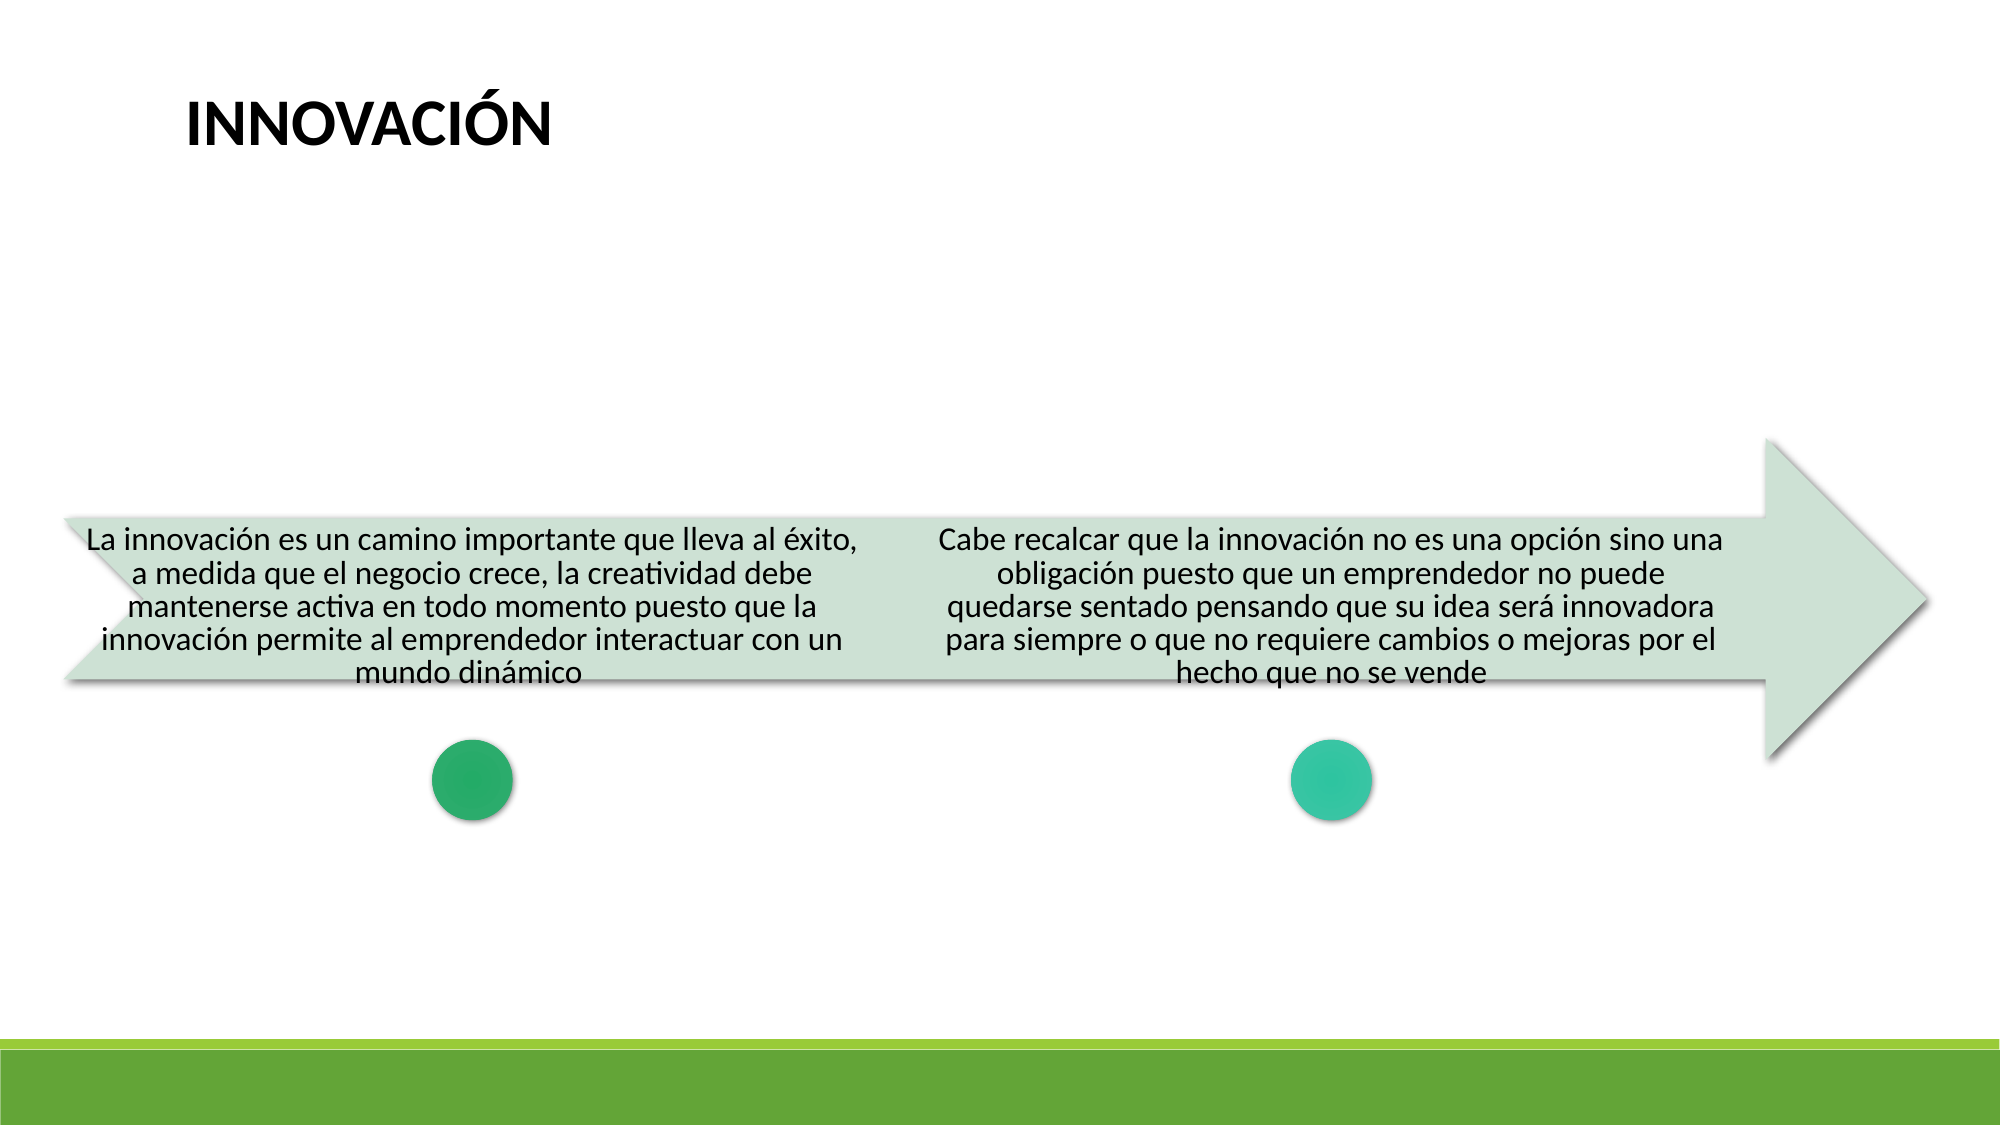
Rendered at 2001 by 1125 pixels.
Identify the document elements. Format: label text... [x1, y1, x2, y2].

text_box INNOVACIÓN [171, 71, 702, 167]
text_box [62, 195, 1928, 1002]
